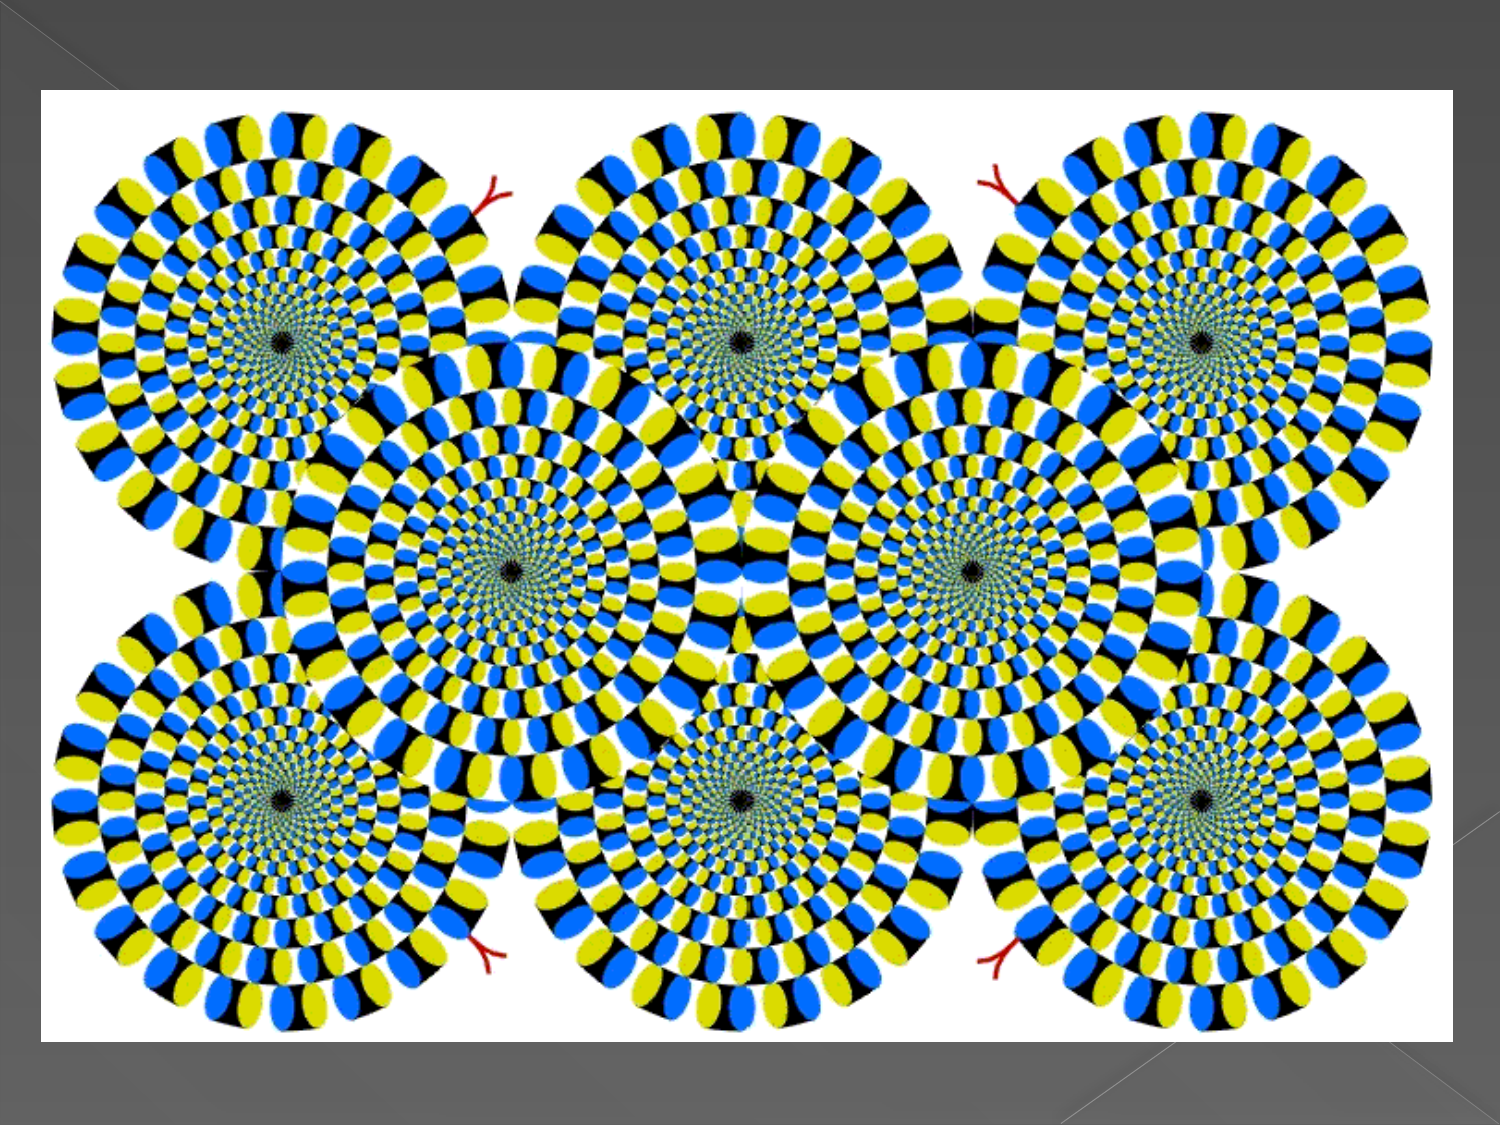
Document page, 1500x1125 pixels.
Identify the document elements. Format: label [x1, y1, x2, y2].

picture [40, 89, 1453, 1042]
